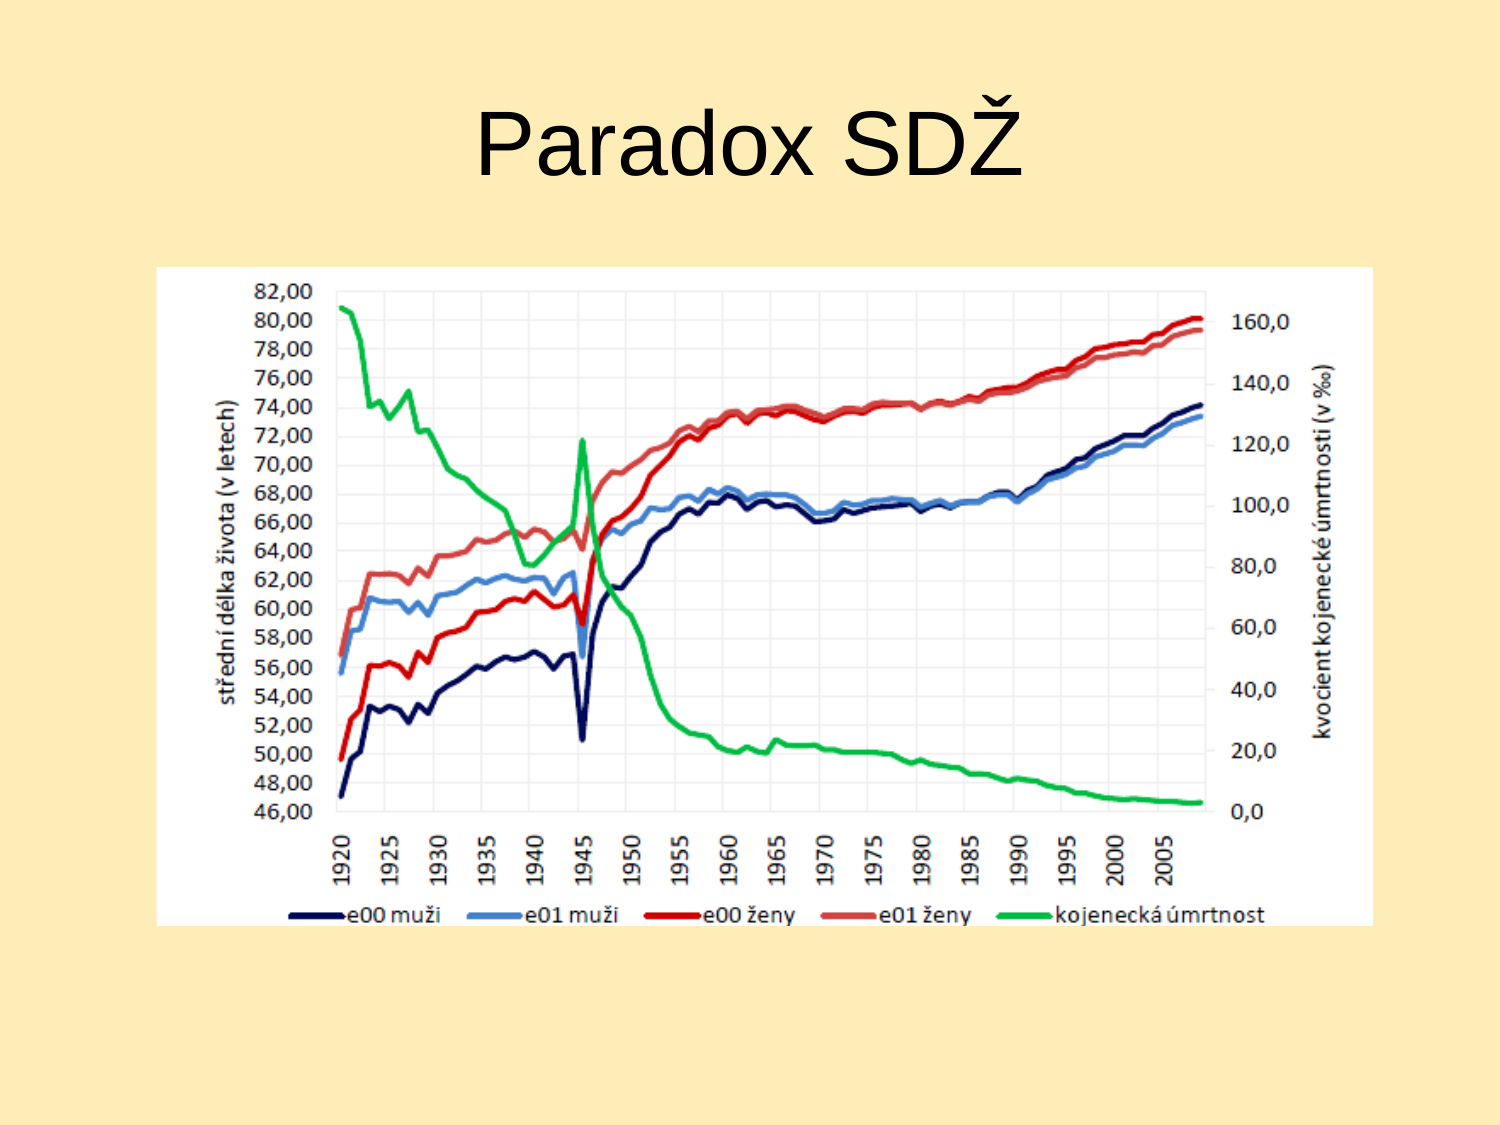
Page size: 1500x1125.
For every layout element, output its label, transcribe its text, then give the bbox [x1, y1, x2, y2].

picture [156, 266, 1374, 926]
title Paradox SDŽ [75, 45, 1425, 233]
